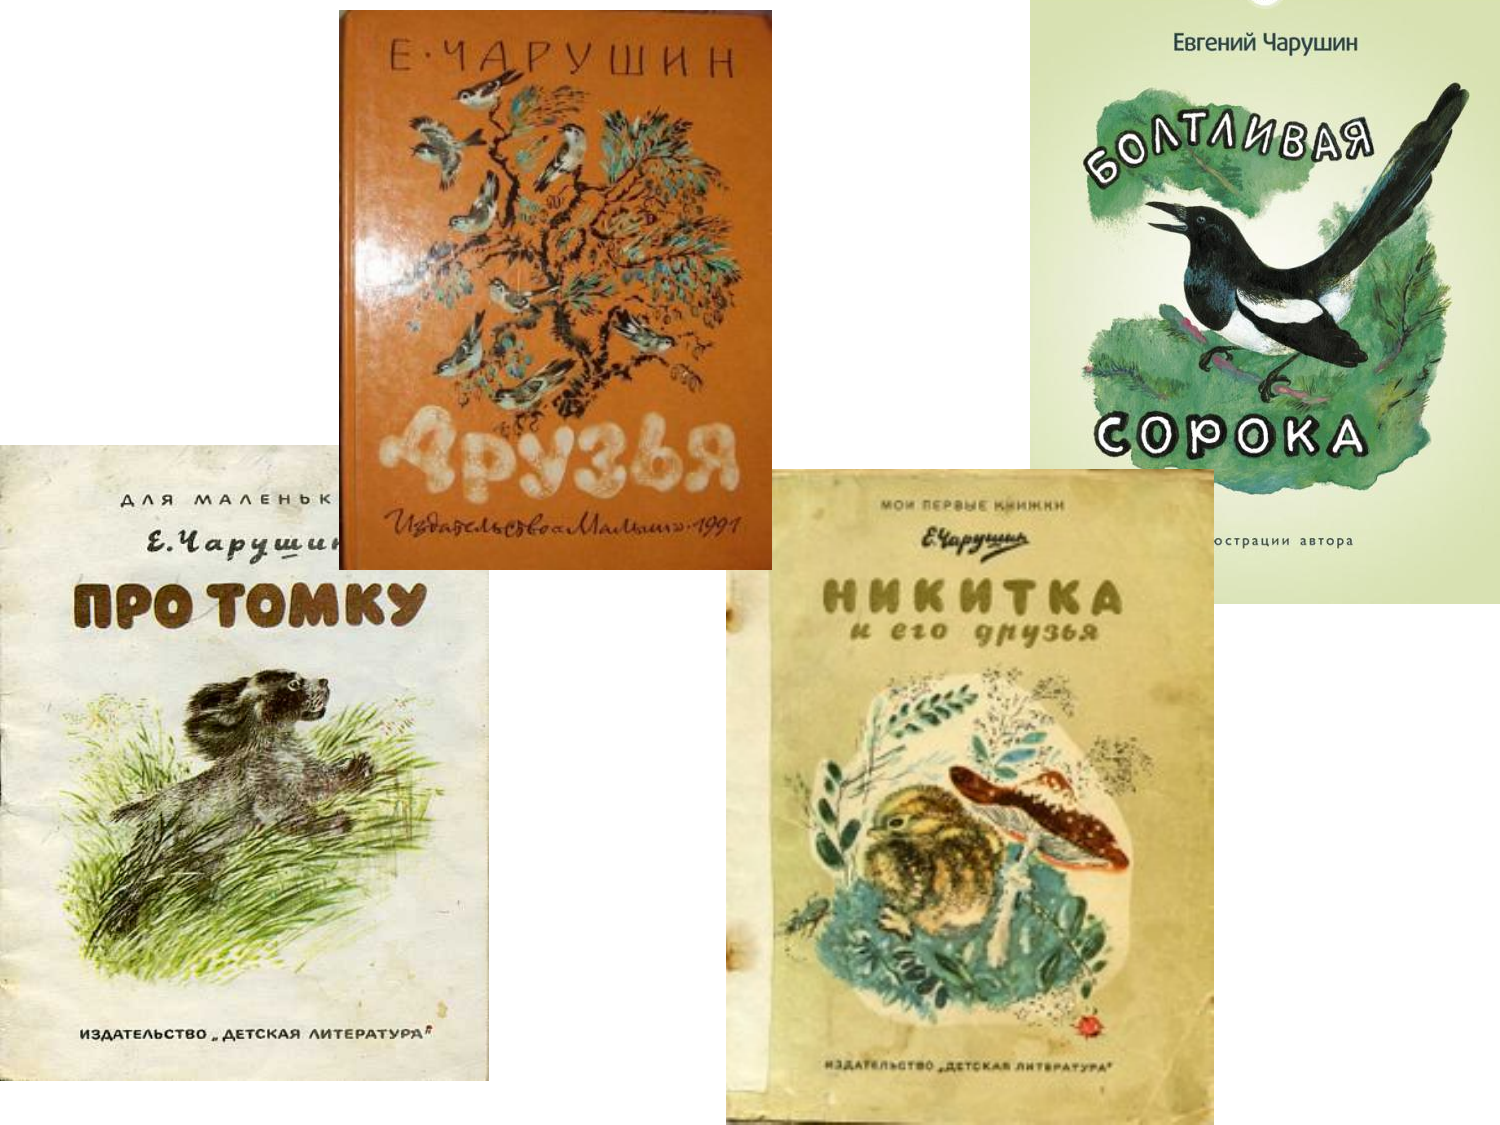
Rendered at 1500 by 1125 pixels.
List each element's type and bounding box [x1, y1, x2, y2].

list [339, 10, 773, 571]
picture [726, 0, 1500, 1125]
picture [0, 445, 489, 1081]
